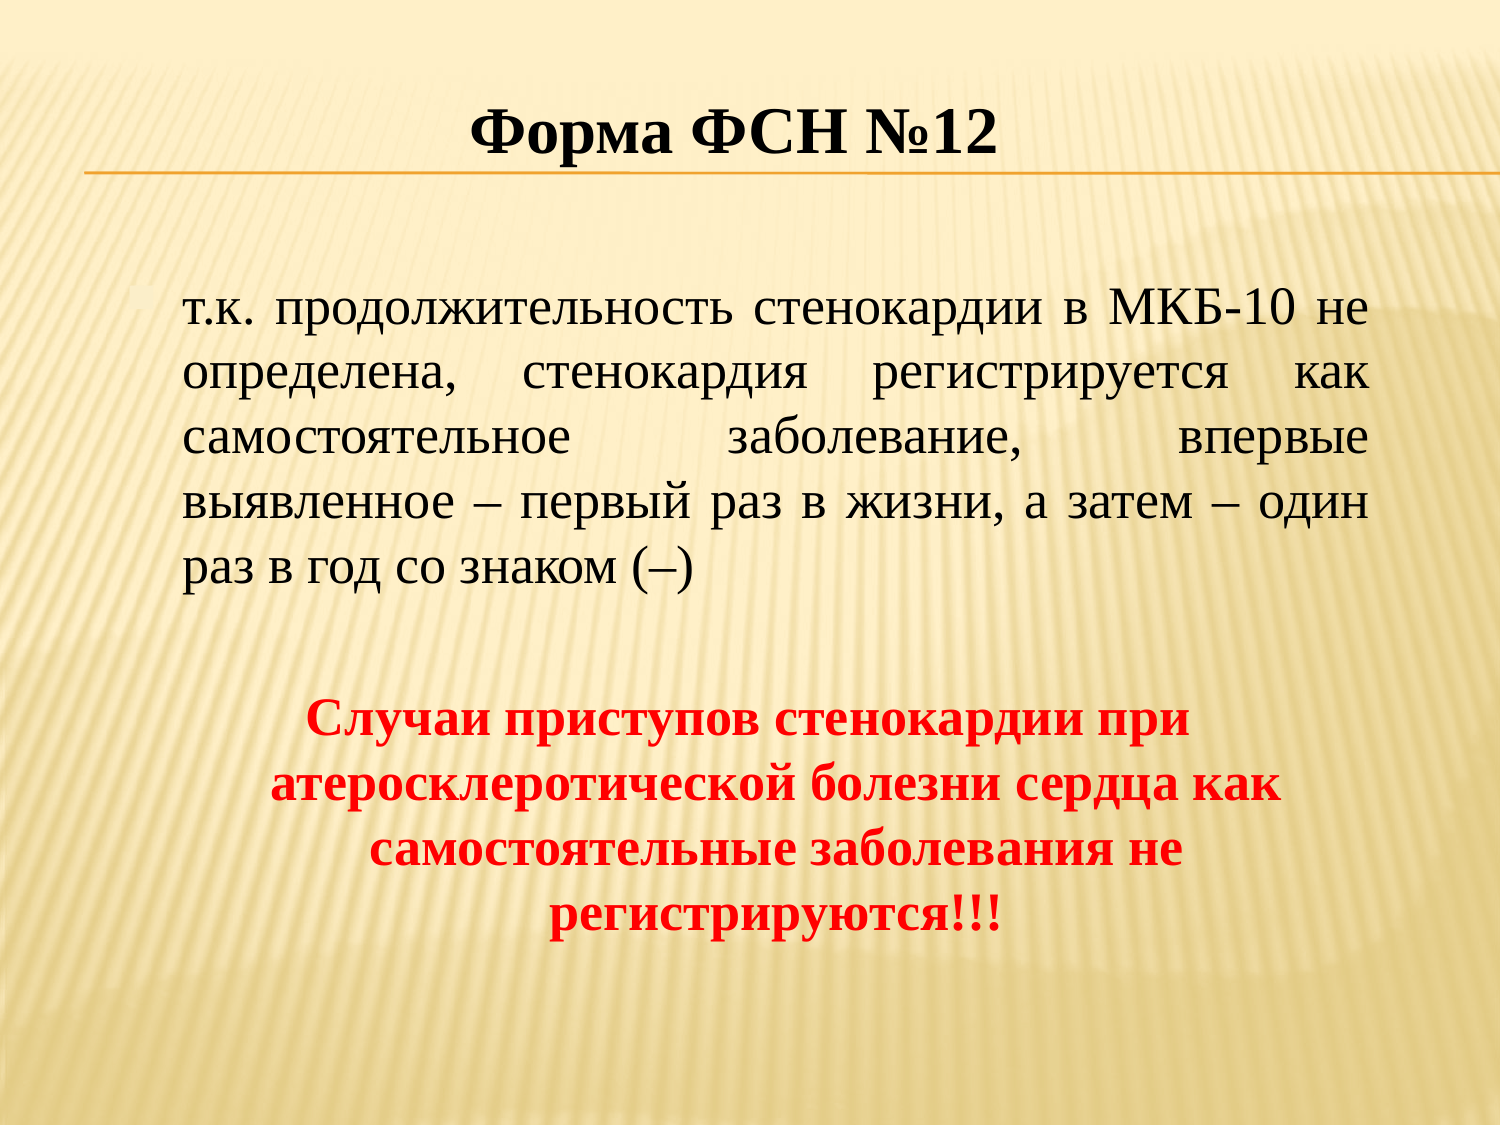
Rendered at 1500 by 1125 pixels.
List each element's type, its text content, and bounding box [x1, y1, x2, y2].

text_box Форма ФСН №12 [137, 50, 1331, 205]
text_box т.к. продолжительность стенокардии в МКБ-10 не определена, стенокардия регистрируется как самостоятельное заболевание, впервые выявленное – первый раз в жизни, а затем – один раз в год со знаком (–) Случаи приступов стенокардии при атеросклеротической болезни сердца как самостоятельные заболевания не регистрируются!!! [111, 262, 1387, 788]
